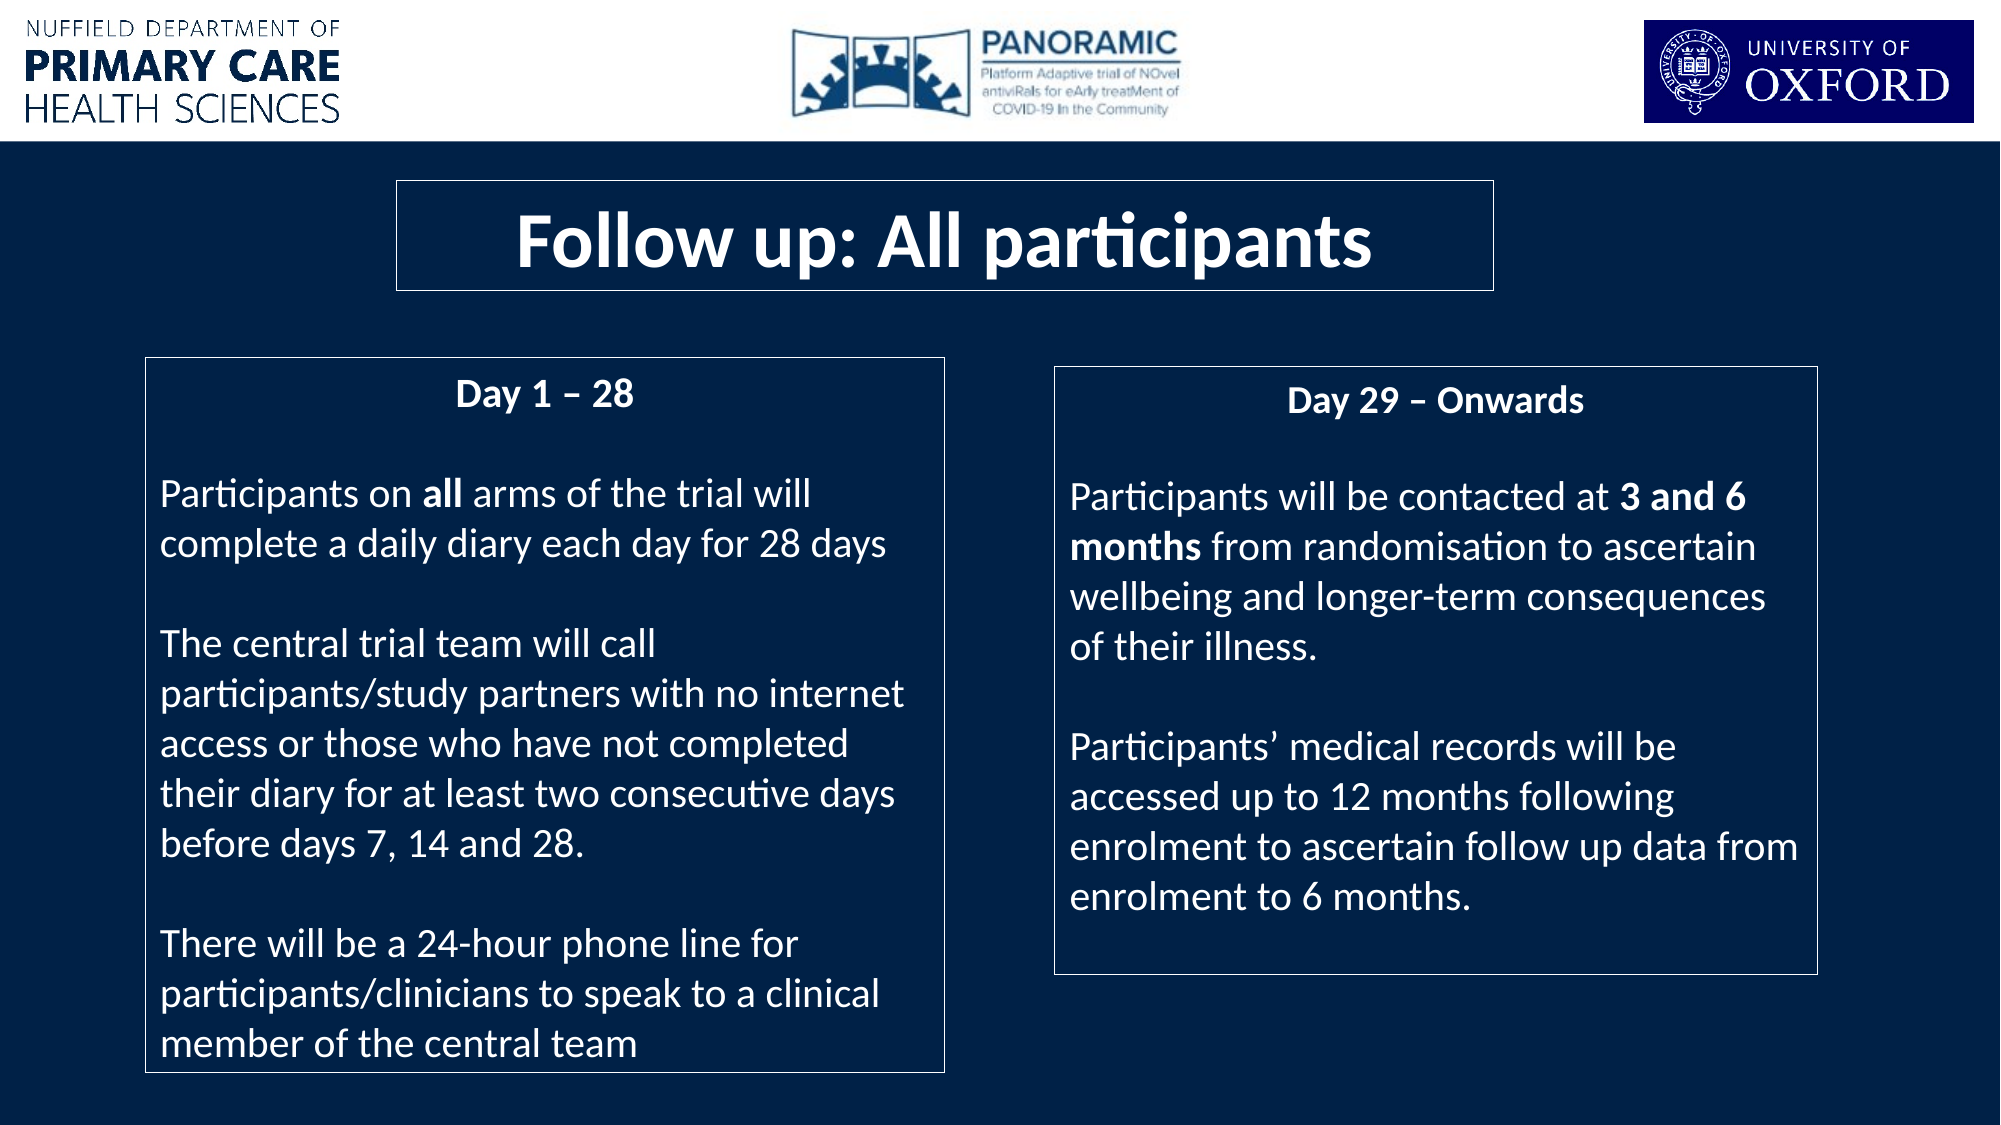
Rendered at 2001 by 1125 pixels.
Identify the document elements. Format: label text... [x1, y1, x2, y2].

picture [755, 11, 1232, 136]
picture [1644, 20, 1974, 123]
text_box Day 29 – Onwards Participants will be contacted at 3 and 6 months from randomisation to ascertain wellbeing and longer-term consequences of their illness. Participants’ medical records will be accessed up to 12 months following enrolment to ascertain follow up data from enrolment to 6 months. [1054, 366, 1818, 975]
text_box Day 1 – 28 Participants on all arms of the trial will complete a daily diary each day for 28 days The central trial team will call participants/study partners with no internet access or those who have not completed their diary for at least two consecutive days before days 7, 14 and 28. There will be a 24-hour phone line for participants/clinicians to speak to a clinical member of the central team [145, 357, 945, 1073]
text_box Follow up: All participants [396, 180, 1494, 291]
picture [26, 20, 339, 123]
